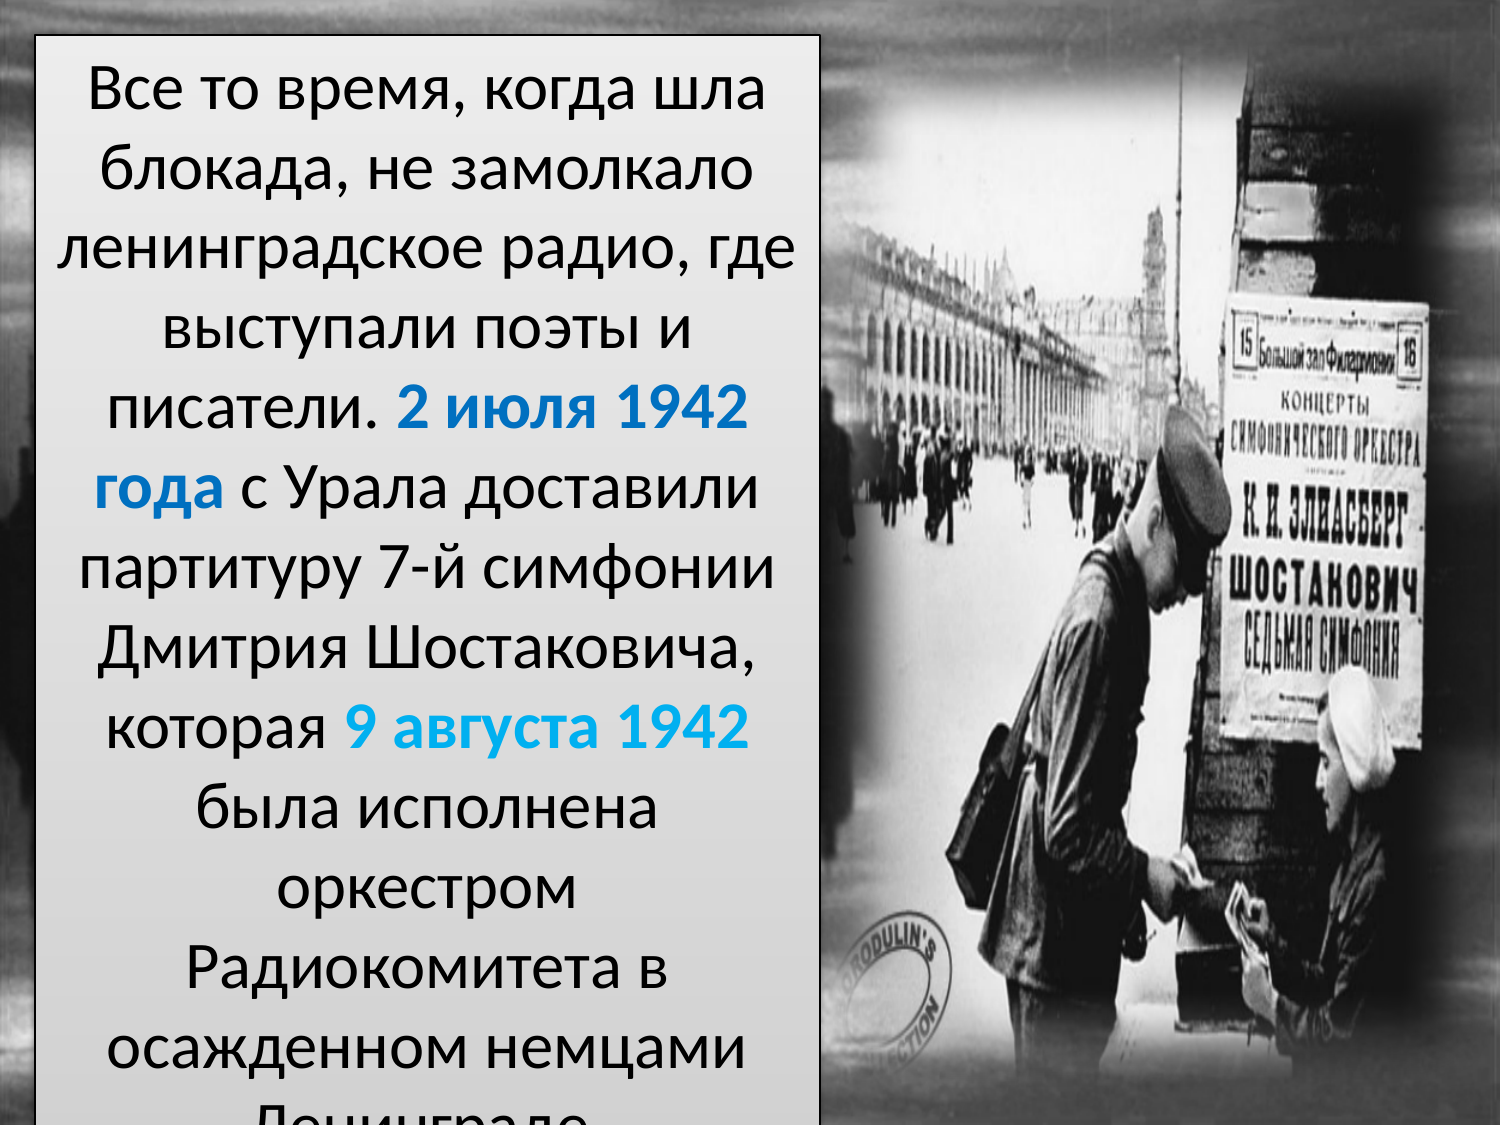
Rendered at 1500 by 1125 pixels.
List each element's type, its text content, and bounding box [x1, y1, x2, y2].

text_box Все то время, когда шла блокада, не замолкало ленинградское радио, где выступали поэты и писатели. 2 июля 1942 года с Урала доставили партитуру 7-й симфонии Дмитрия Шостаковича, которая 9 августа 1942 была исполнена оркестром Радиокомитета в осажденном немцами Ленинграде. [34, 34, 821, 1125]
picture [0, 0, 1500, 1125]
